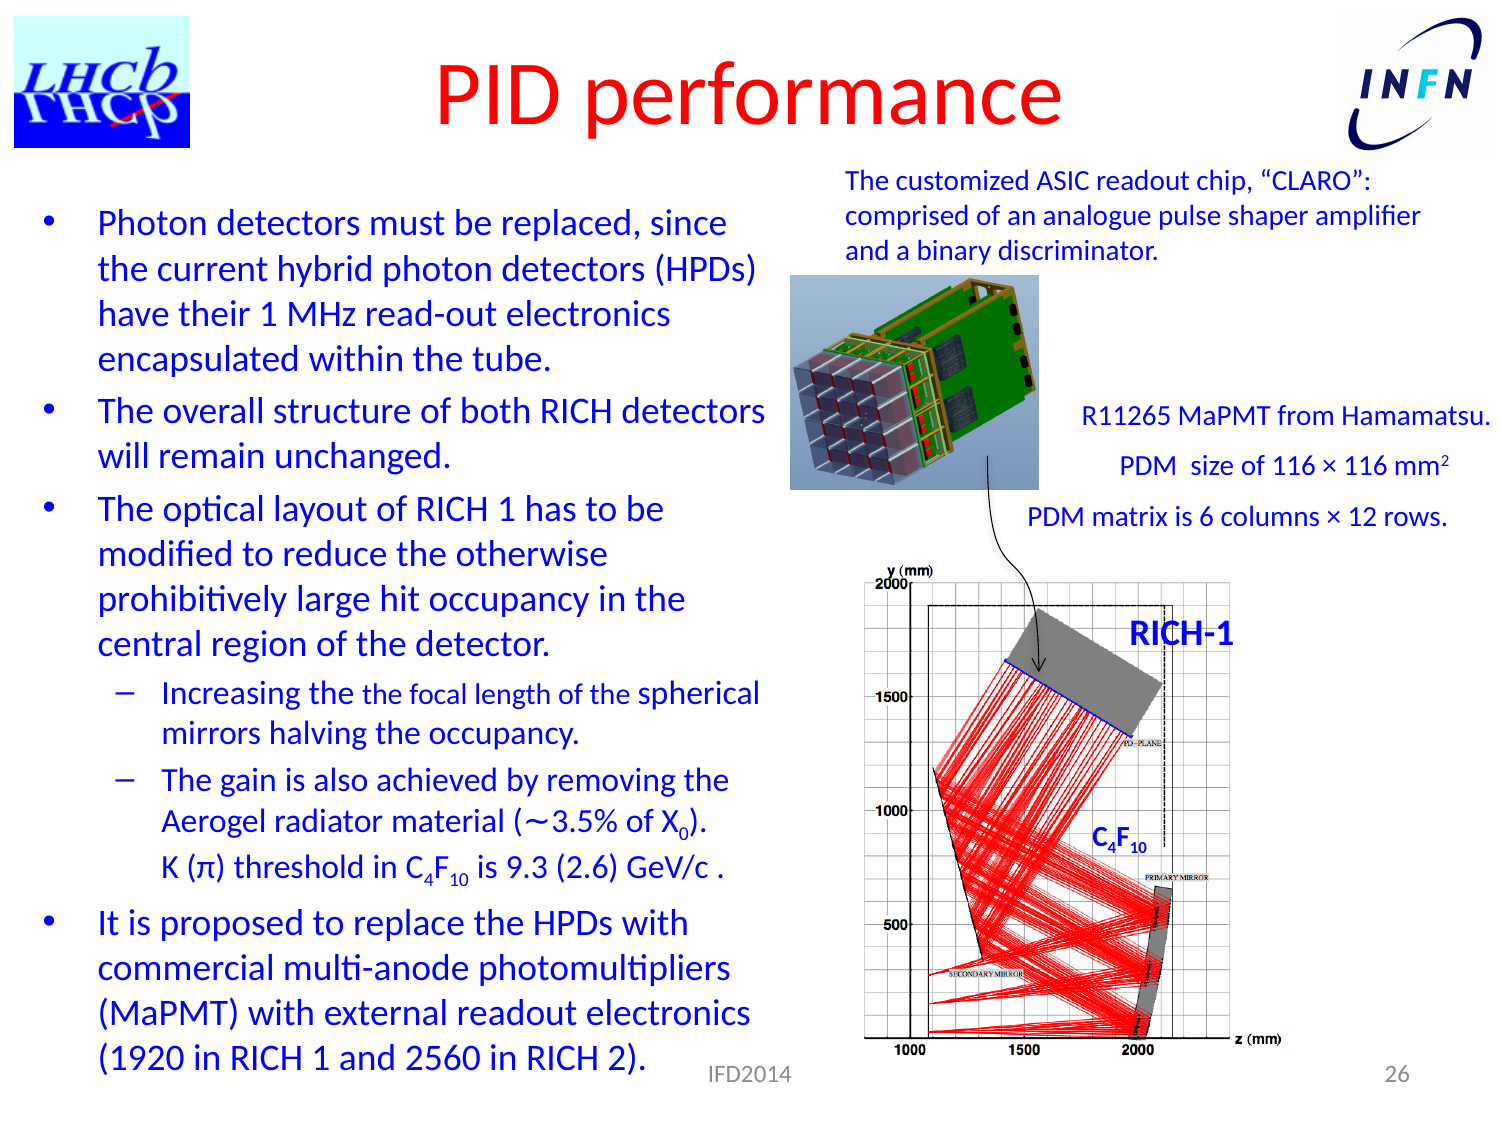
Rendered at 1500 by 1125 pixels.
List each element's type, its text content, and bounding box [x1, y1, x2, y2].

list Photon detectors must be replaced, since the current hybrid photon detectors (HPDs) have their 1 MHz read-out electronics encapsulated within the tube. The overall structure of both RICH detectors will remain unchanged. The optical layout of RICH 1 has to be modified to reduce the otherwise prohibitively large hit occupancy in the central region of the detector. Increasing the the focal length of the spherical mirrors halving the occupancy. The gain is also achieved by removing the Aerogel radiator material (∼3.5% of X0). K (π) threshold in C4F10 is 9.3 (2.6) GeV/c . It is proposed to replace the HPDs with commercial multi-anode photomultipliers (MaPMT) with external readout electronics (1920 in RICH 1 and 2560 in RICH 2). [27, 190, 791, 1103]
picture [14, 16, 75, 148]
footer IFD2014 [512, 1042, 988, 1103]
text_box PDM size of 116 × 116 mm2 [1104, 439, 1465, 489]
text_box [904, 537, 1122, 590]
picture [1425, 10, 1493, 163]
text_box PDM matrix is 6 columns × 12 rows. [1012, 489, 1500, 540]
title PID performance [75, 3, 1425, 173]
text_box R11265 MaPMT from Hamamatsu. [1066, 388, 1500, 439]
picture [862, 562, 1288, 1059]
text_box The customized ASIC readout chip, “CLARO”: comprised of an analogue pulse shaper amplifier and a binary discriminator. [830, 154, 1470, 274]
picture [790, 275, 1040, 490]
slide_number 26 [1074, 1042, 1425, 1103]
